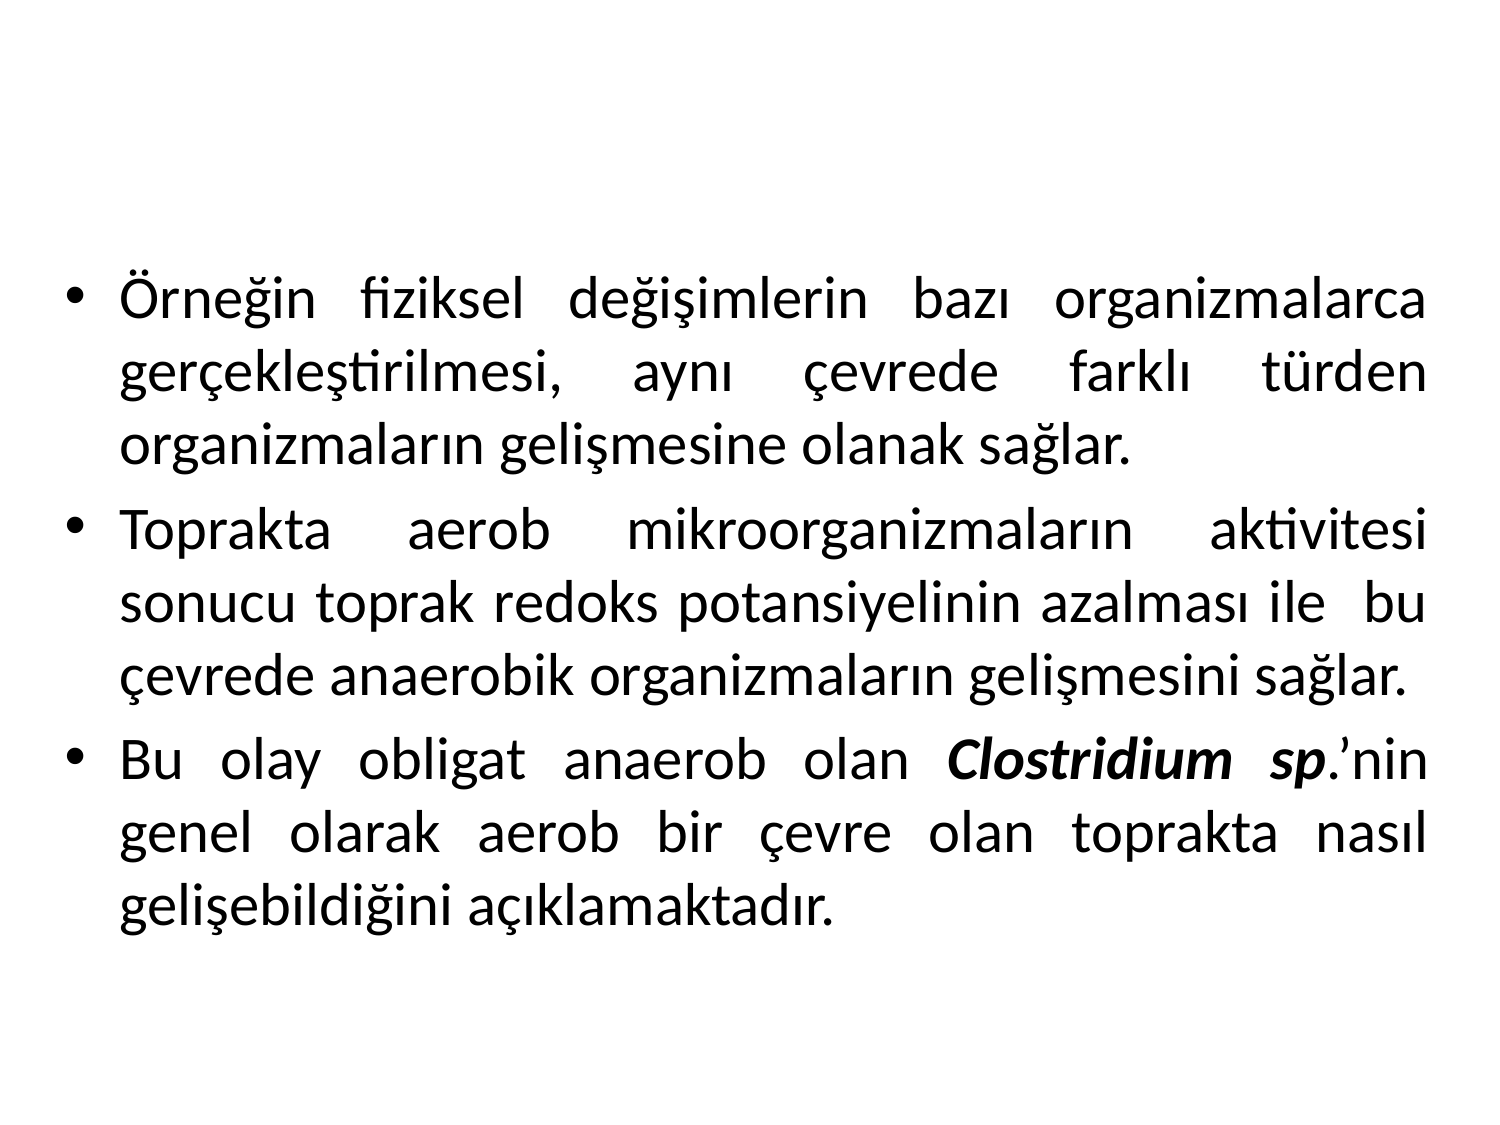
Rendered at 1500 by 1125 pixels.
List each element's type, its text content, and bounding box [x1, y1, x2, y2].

list Örneğin fiziksel değişimlerin bazı organizmalarca gerçekleştirilmesi, aynı çevrede farklı türden organizmaların gelişmesine olanak sağlar. Toprakta aerob mikroorganizmaların aktivitesi sonucu toprak redoks potansiyelinin azalması ile bu çevrede anaerobik organizmaların gelişmesini sağlar. Bu olay obligat anaerob olan Clostridium sp.’nin genel olarak aerob bir çevre olan toprakta nasıl gelişebildiğini açıklamaktadır. [49, 250, 1445, 1001]
